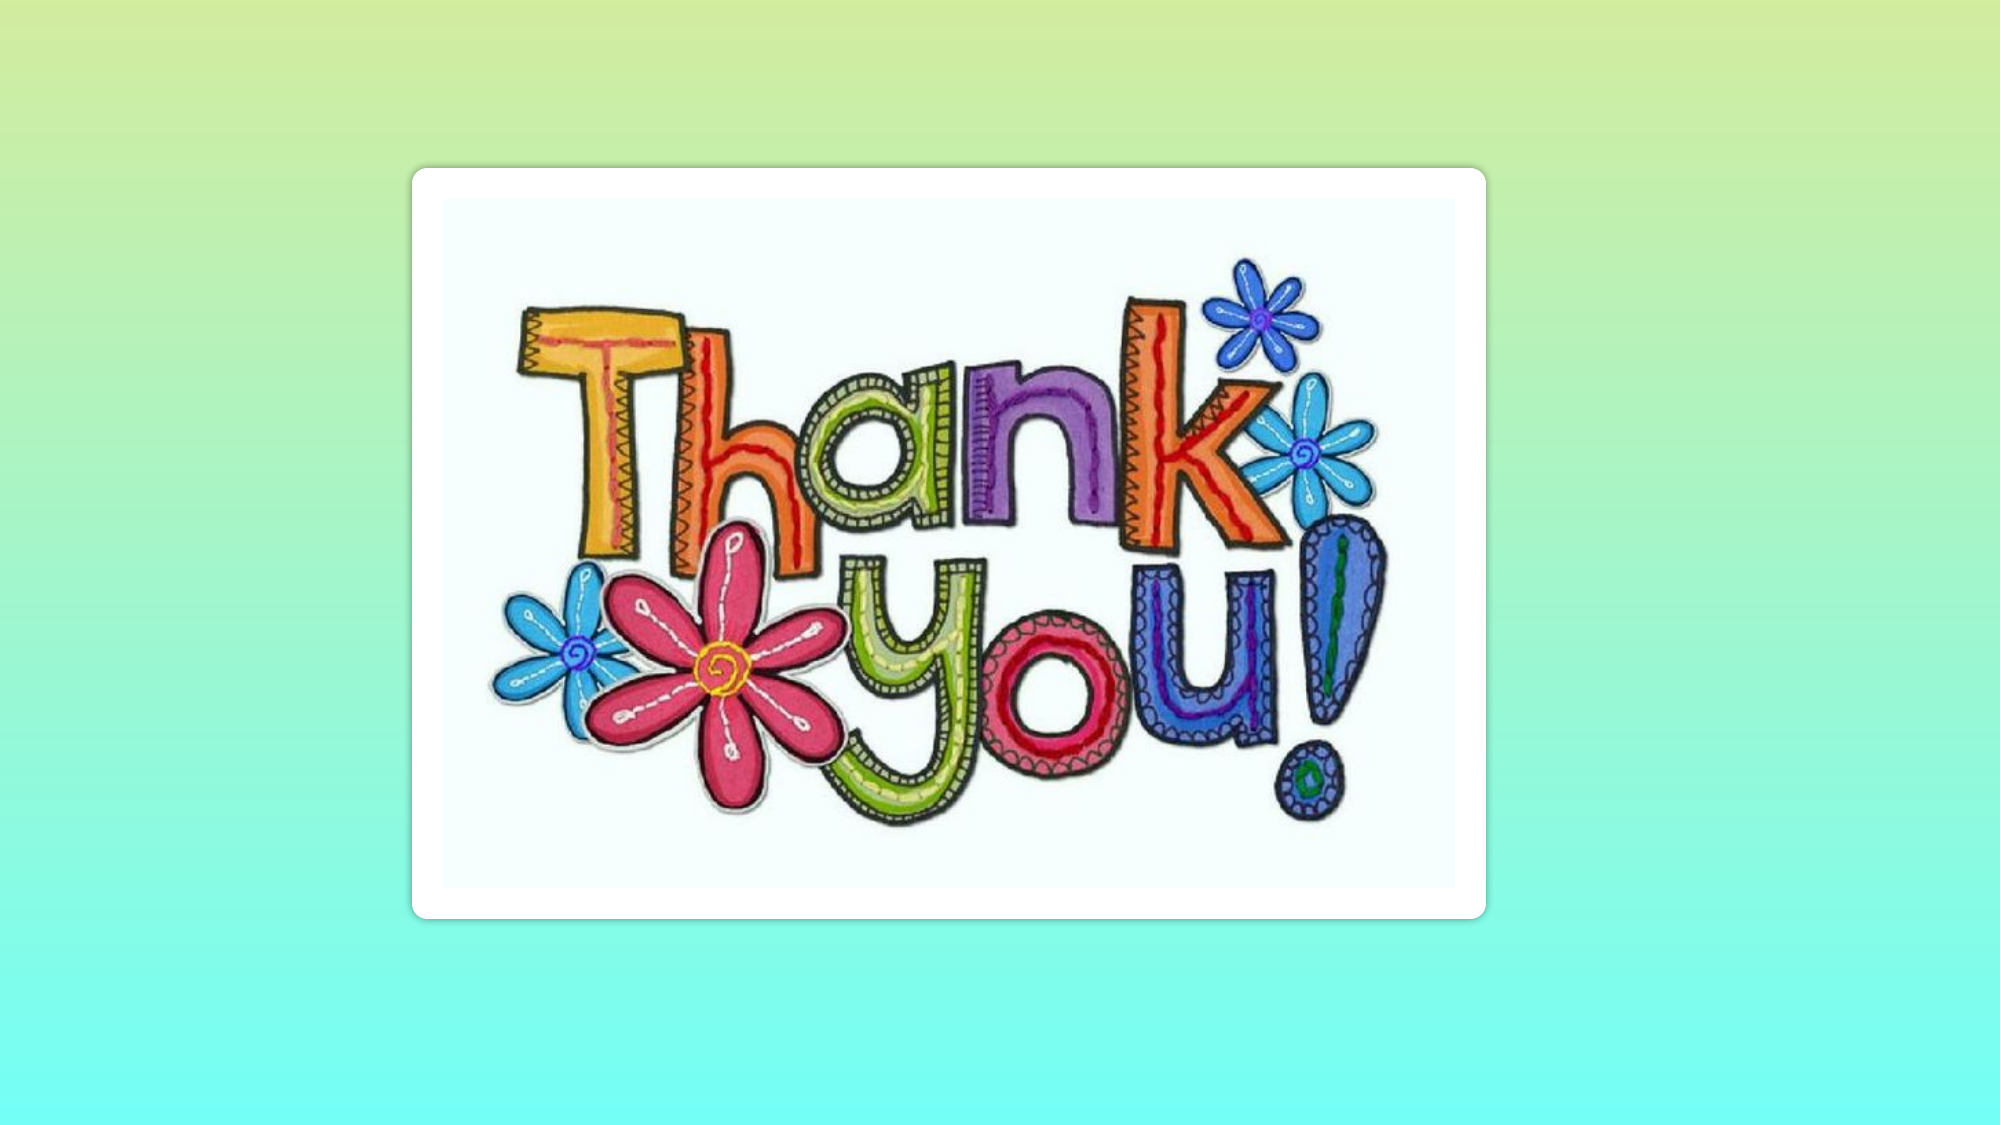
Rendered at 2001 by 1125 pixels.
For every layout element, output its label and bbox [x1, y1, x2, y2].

picture [442, 198, 1455, 889]
